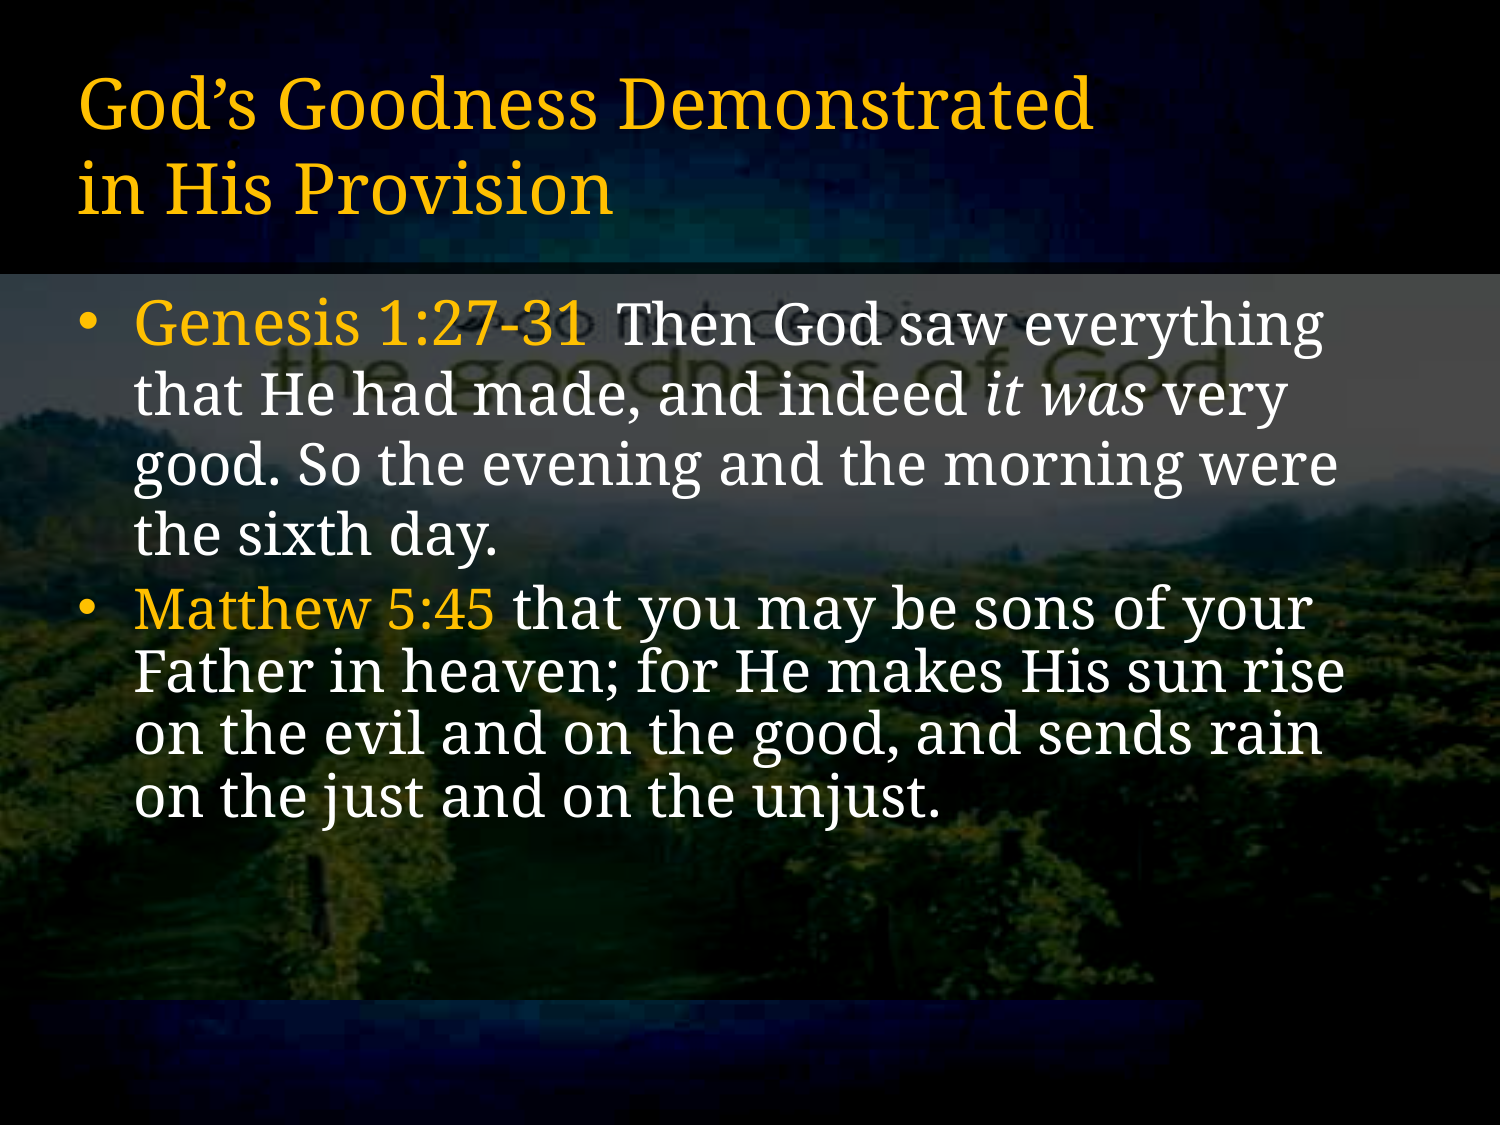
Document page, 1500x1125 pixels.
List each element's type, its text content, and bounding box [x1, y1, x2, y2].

title God’s Goodness Demonstrated in His Provision [62, 50, 1150, 238]
picture [0, 274, 1500, 1000]
list Genesis 1:27-31 Then God saw everything that He had made, and indeed it was very good. So the evening and the morning were the sixth day. Matthew 5:45 that you may be sons of your Father in heaven; for He makes His sun rise on the evil and on the good, and sends rain on the just and on the unjust. [62, 275, 1425, 975]
